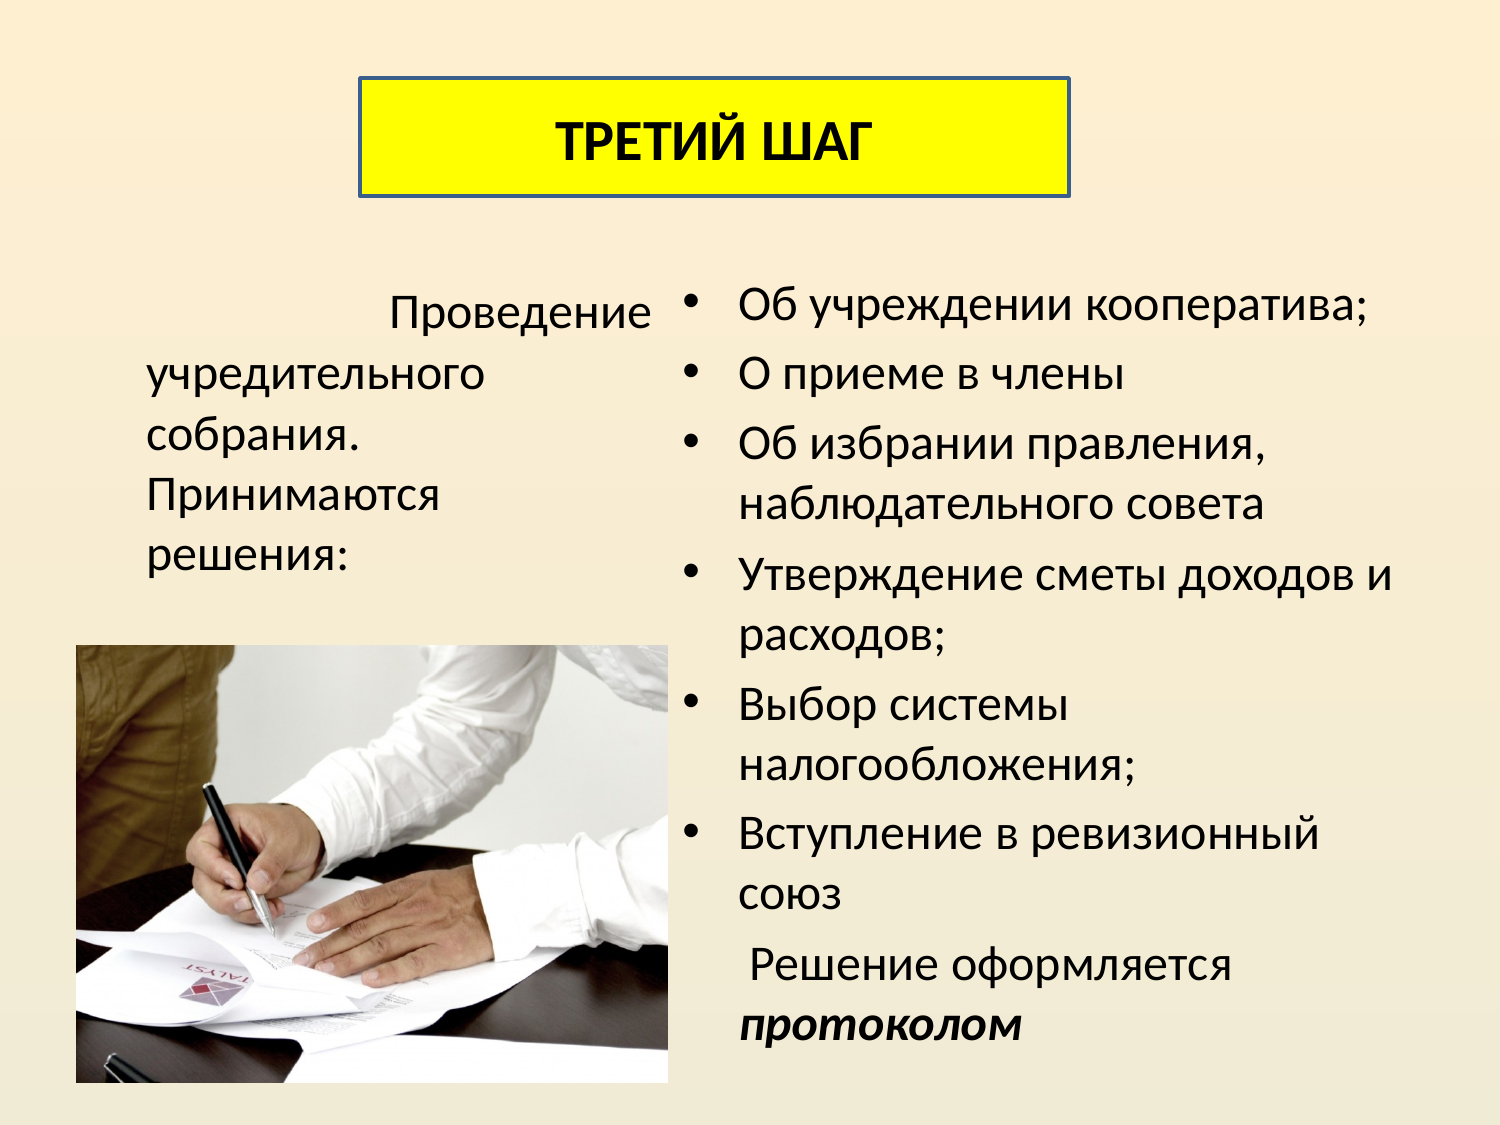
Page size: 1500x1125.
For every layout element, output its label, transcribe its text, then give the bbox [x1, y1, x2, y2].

text_box ТРЕТИЙ ШАГ [358, 76, 1071, 198]
list Об учреждении кооператива; О приеме в члены Об избрании правления, наблюдательного совета Утверждение сметы доходов и расходов; Выбор системы налогообложения; Вступление в ревизионный союз Решение оформляется протоколом [667, 262, 1447, 1083]
picture [76, 644, 668, 1083]
list Проведение учредительного собрания. Принимаются решения: [75, 262, 667, 634]
title ТРЕТИЙ ШАГ [75, 45, 1425, 233]
